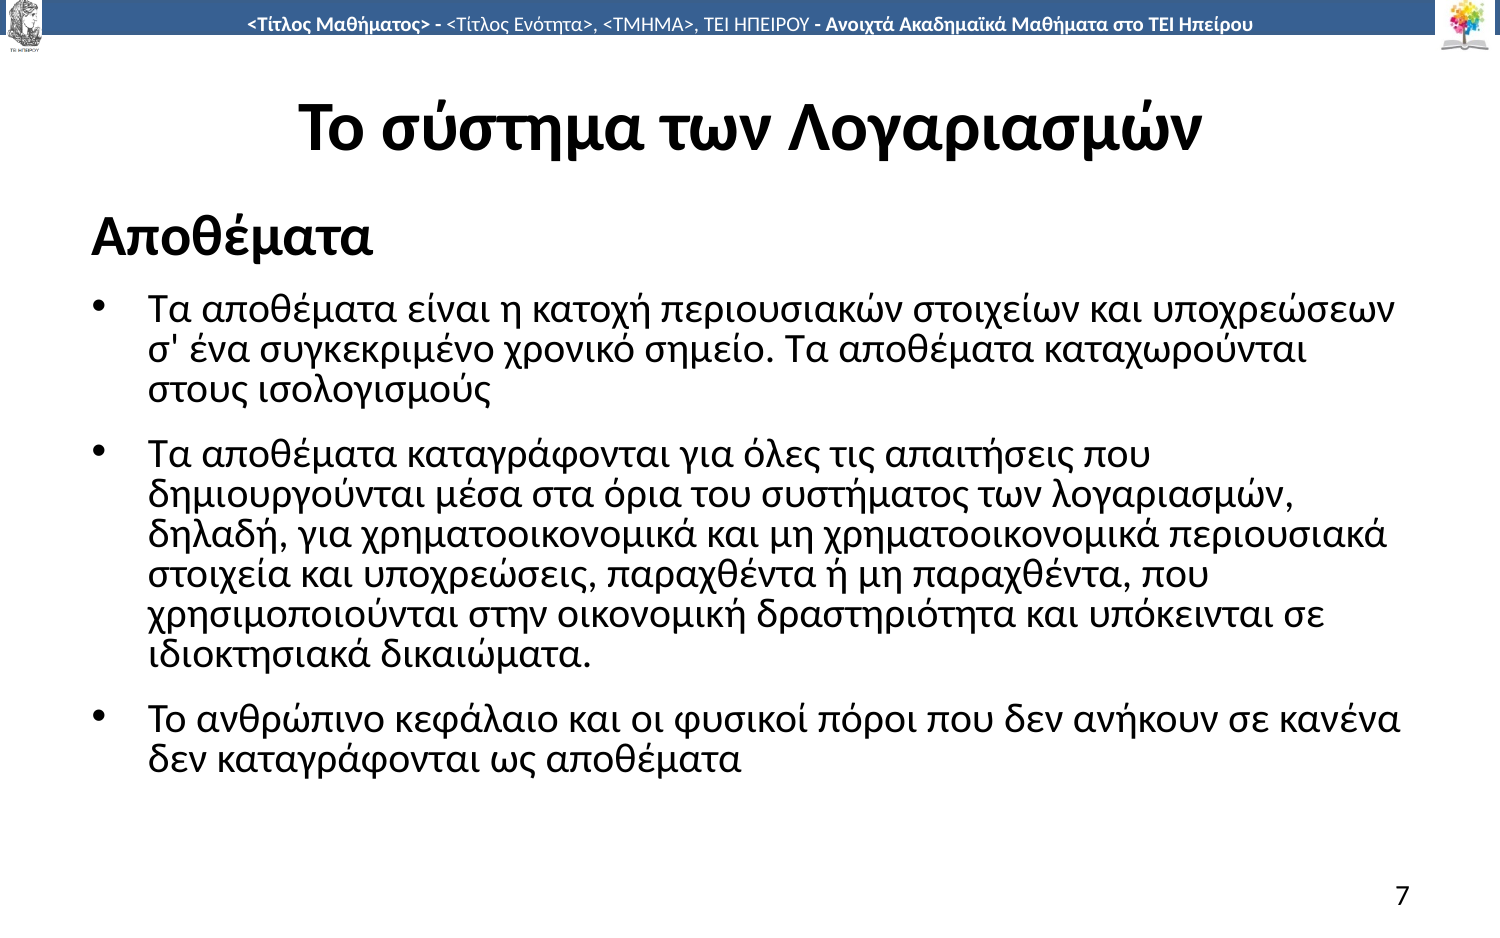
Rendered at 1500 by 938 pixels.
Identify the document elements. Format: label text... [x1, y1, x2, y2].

slide_number 7 [1074, 868, 1425, 919]
picture [6, 0, 42, 54]
list Αποθέματα Τα αποθέματα είναι η κατοχή περιουσιακών στοιχείων και υποχρεώσεων σ' ένα συγκεκριμένο χρονικό σημείο. Τα αποθέματα καταχωρούνται στους ισολογισμούς Τα αποθέματα καταγράφονται για όλες τις απαιτήσεις που δημιουργούνται μέσα στα όρια του συστήματος των λογαριασμών, δηλαδή, για χρηματοοικονομικά και μη χρηματοοικονομικά περιουσιακά στοιχεία και υποχρεώσεις, παραχθέντα ή μη παραχθέντα, που χρησιμοποιούνται στην οικονομική δραστηριότητα και υπόκεινται σε ιδιοκτησιακά δικαιώματα. Το ανθρώπινο κεφάλαιο και οι φυσικοί πόροι που δεν ανήκουν σε κανένα δεν καταγράφονται ως αποθέματα [76, 208, 1427, 863]
picture [1435, 0, 1495, 52]
title Το σύστημα των Λογαριασμών [76, 43, 1427, 200]
